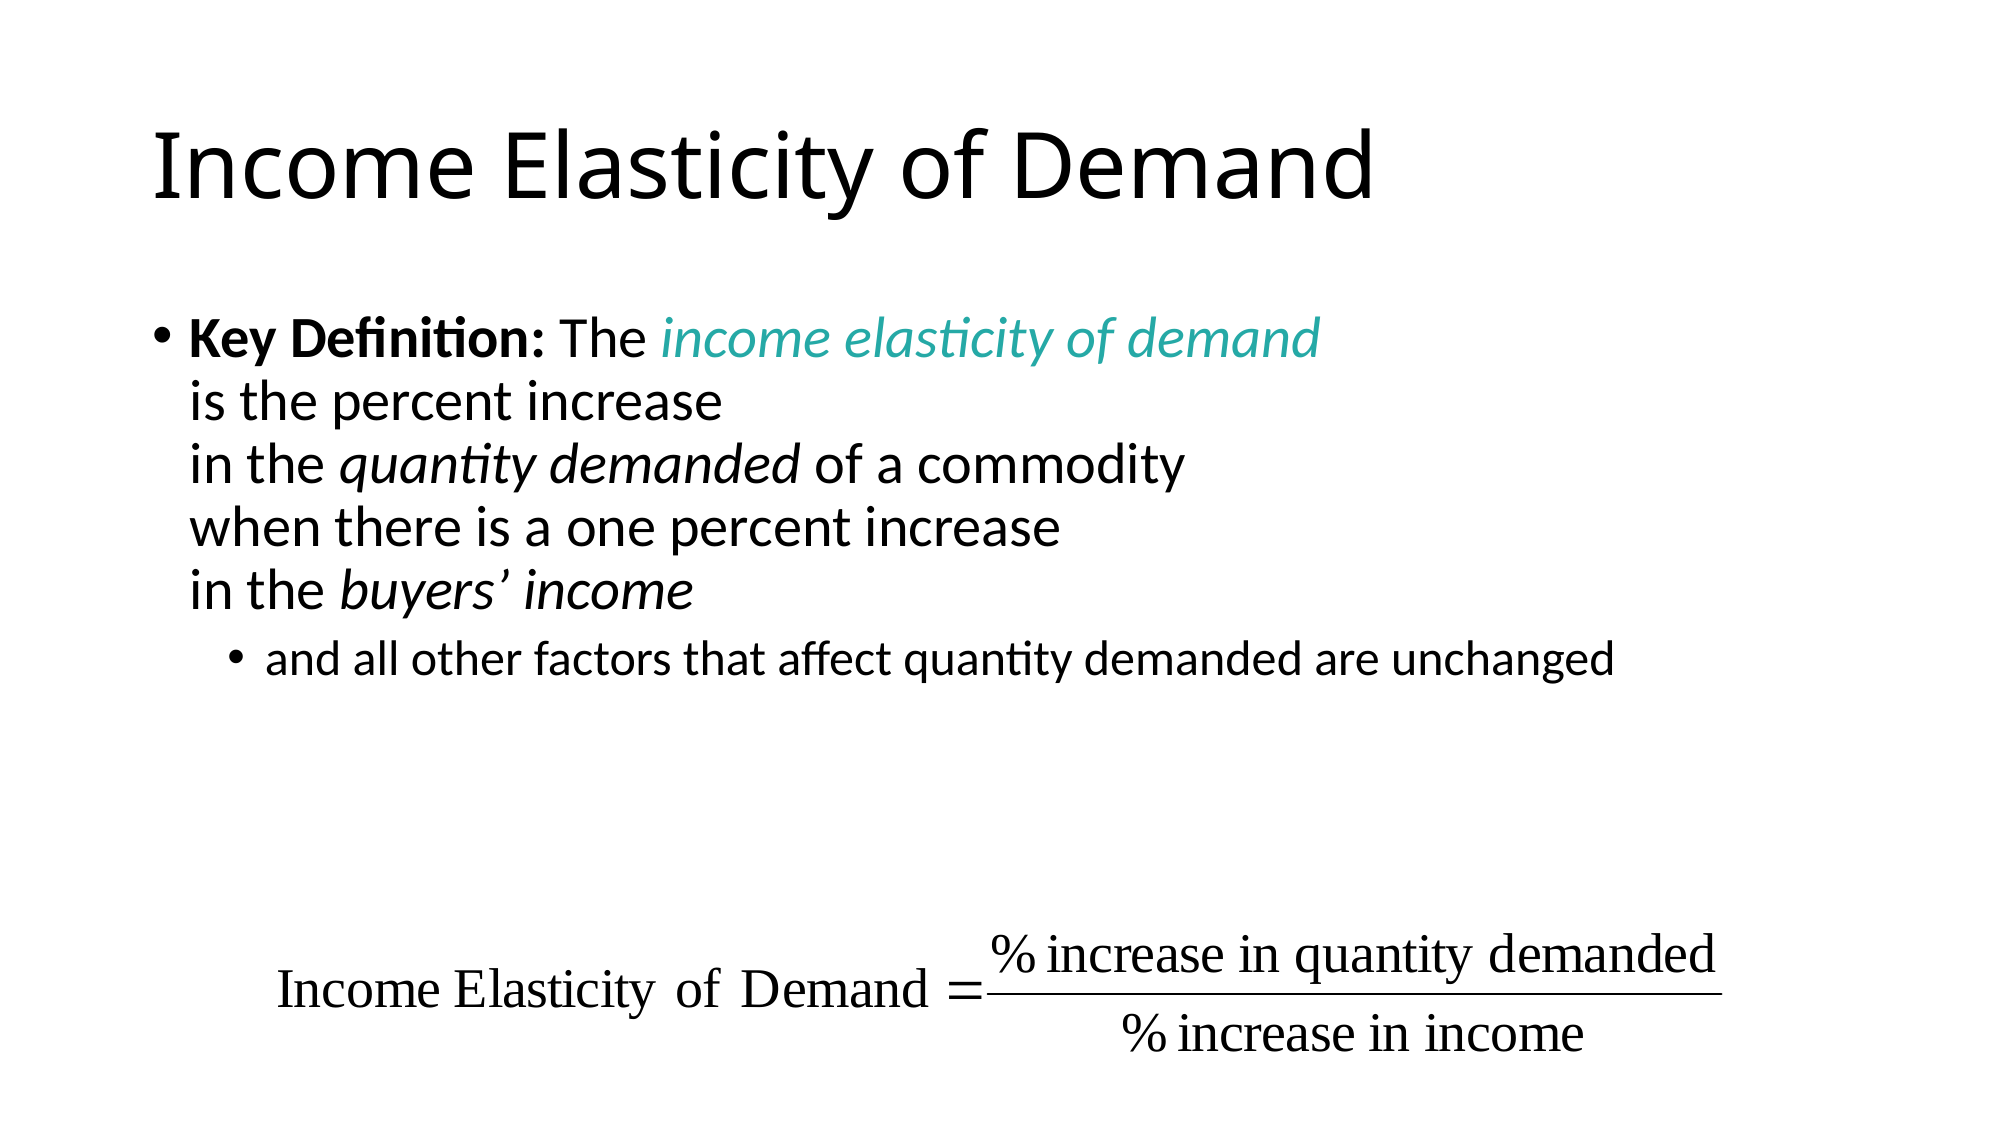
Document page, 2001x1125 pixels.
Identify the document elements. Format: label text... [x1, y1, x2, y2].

title Income Elasticity of Demand [137, 59, 1863, 278]
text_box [267, 918, 1735, 1064]
list Key Definition: The income elasticity of demand is the percent increase in the quantity demanded of a commodity when there is a one percent increase in the buyers’ income and all other factors that affect quantity demanded are unchanged [137, 299, 1863, 1014]
